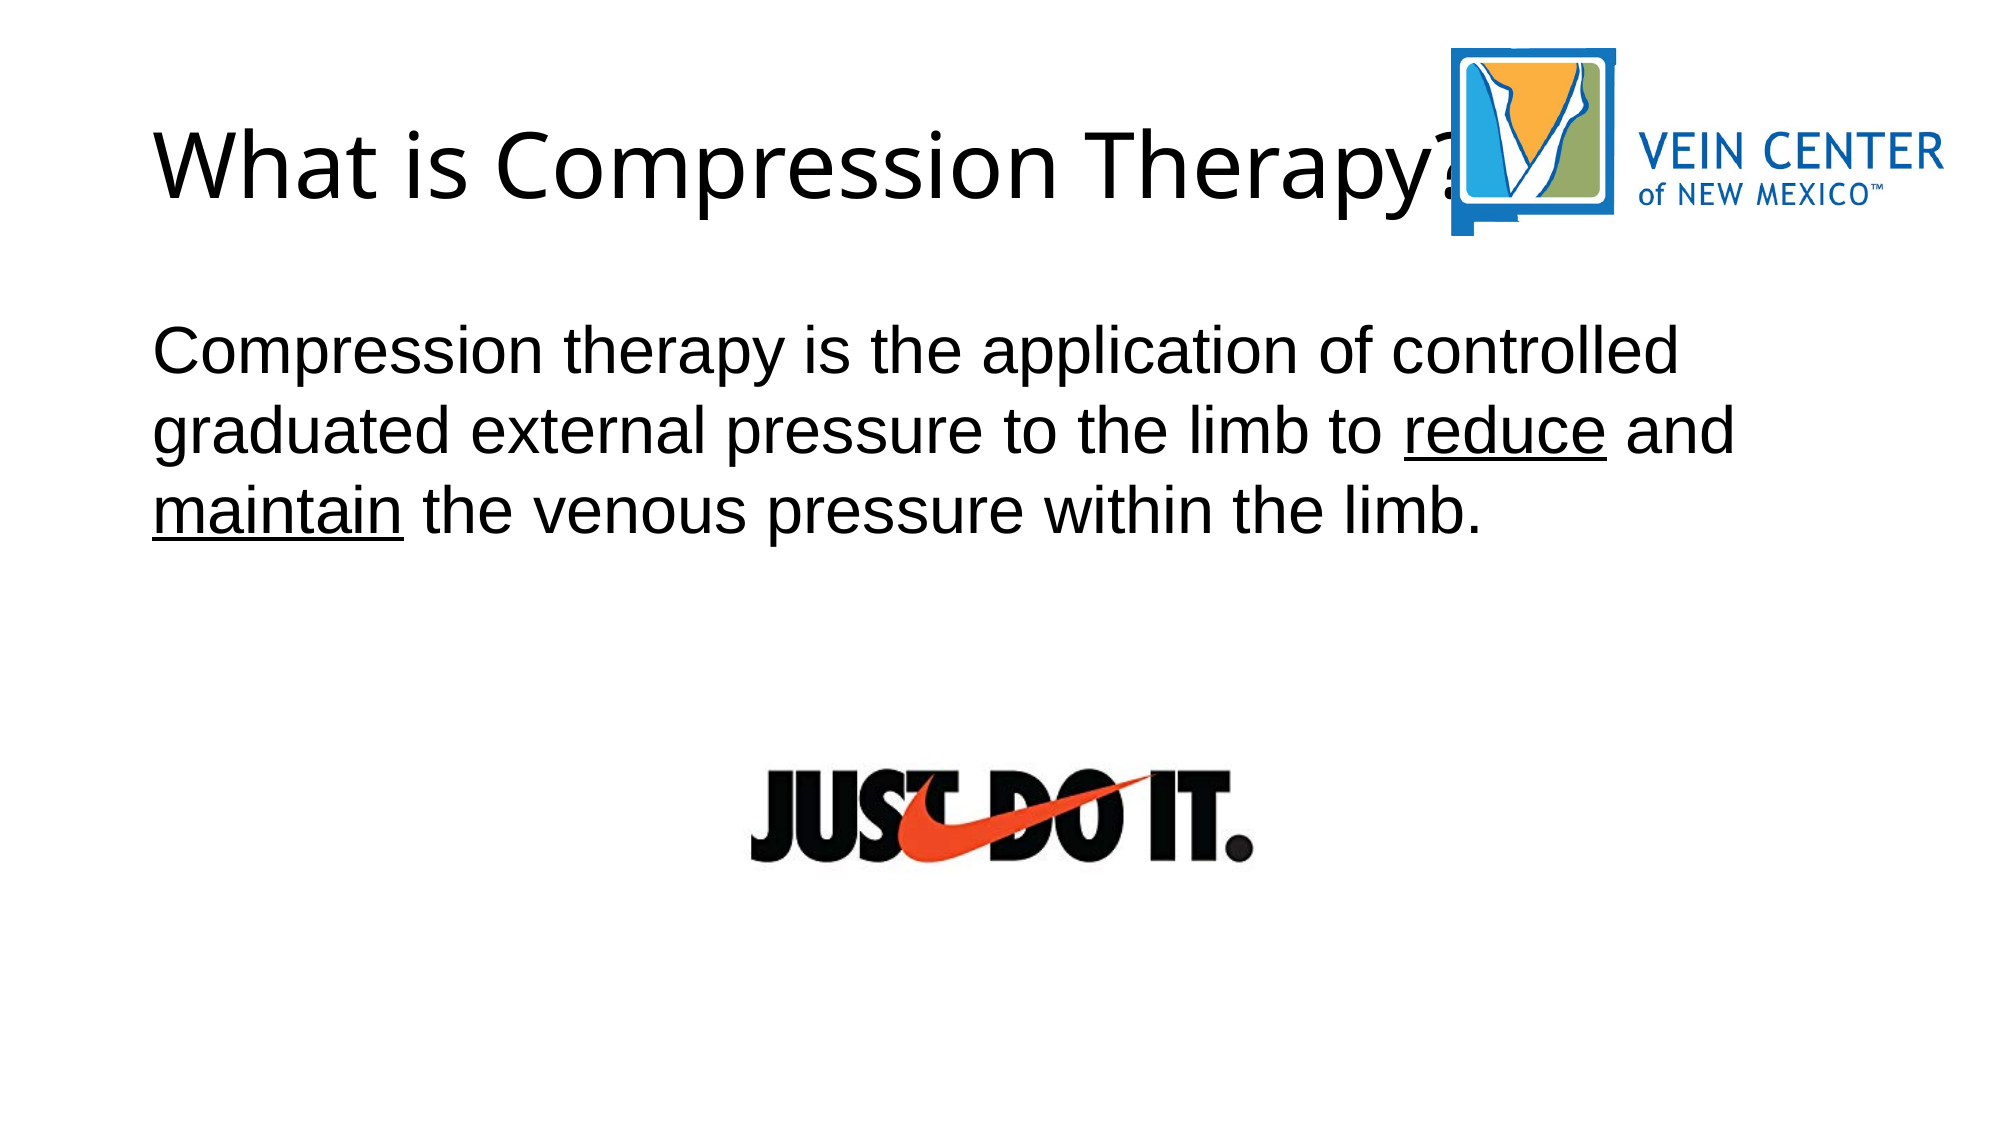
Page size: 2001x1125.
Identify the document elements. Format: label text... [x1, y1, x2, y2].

picture [1451, 48, 1944, 236]
title What is Compression Therapy? [137, 59, 1863, 278]
list Compression therapy is the application of controlled graduated external pressure to the limb to reduce and maintain the venous pressure within the limb. [137, 299, 1833, 923]
picture [341, 611, 1659, 1019]
